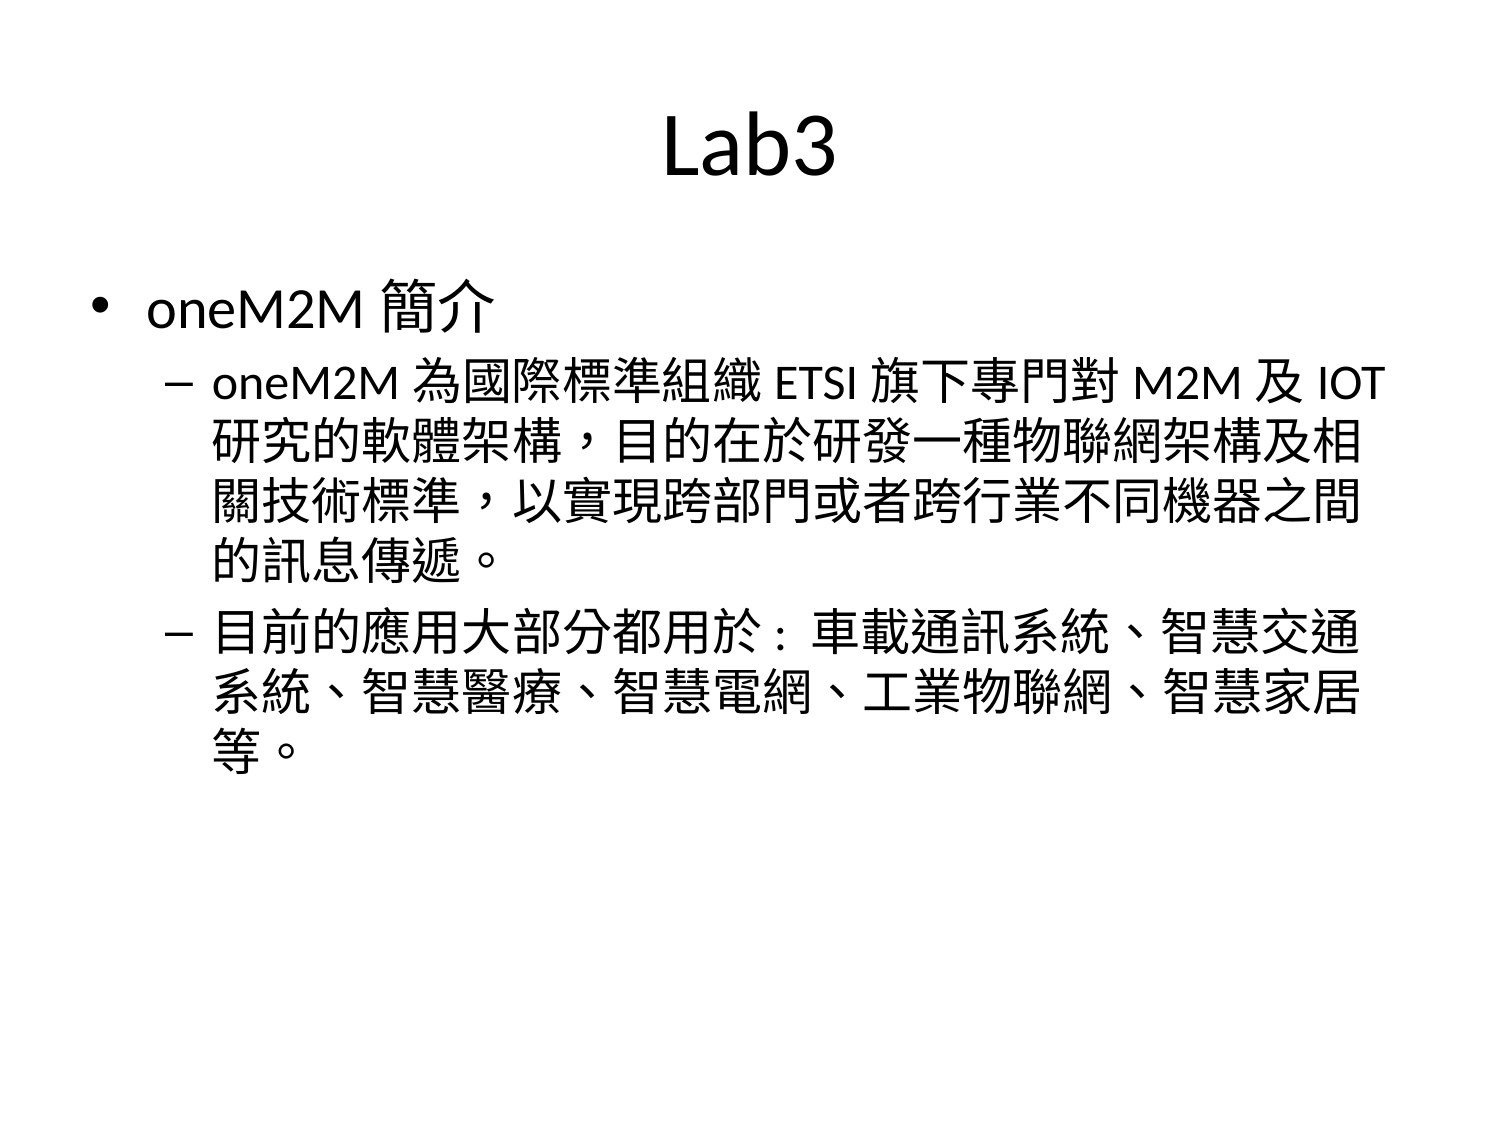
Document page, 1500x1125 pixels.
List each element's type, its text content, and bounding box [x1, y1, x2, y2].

list oneM2M簡介 oneM2M為國際標準組織ETSI旗下專門對M2M及IOT研究的軟體架構，目的在於研發一種物聯網架構及相關技術標準，以實現跨部門或者跨行業不同機器之間的訊息傳遞。 目前的應用大部分都用於: 車載通訊系統、智慧交通系統、智慧醫療、智慧電網、工業物聯網、智慧家居等。 [75, 262, 1425, 1005]
title Lab3 [75, 45, 1425, 233]
